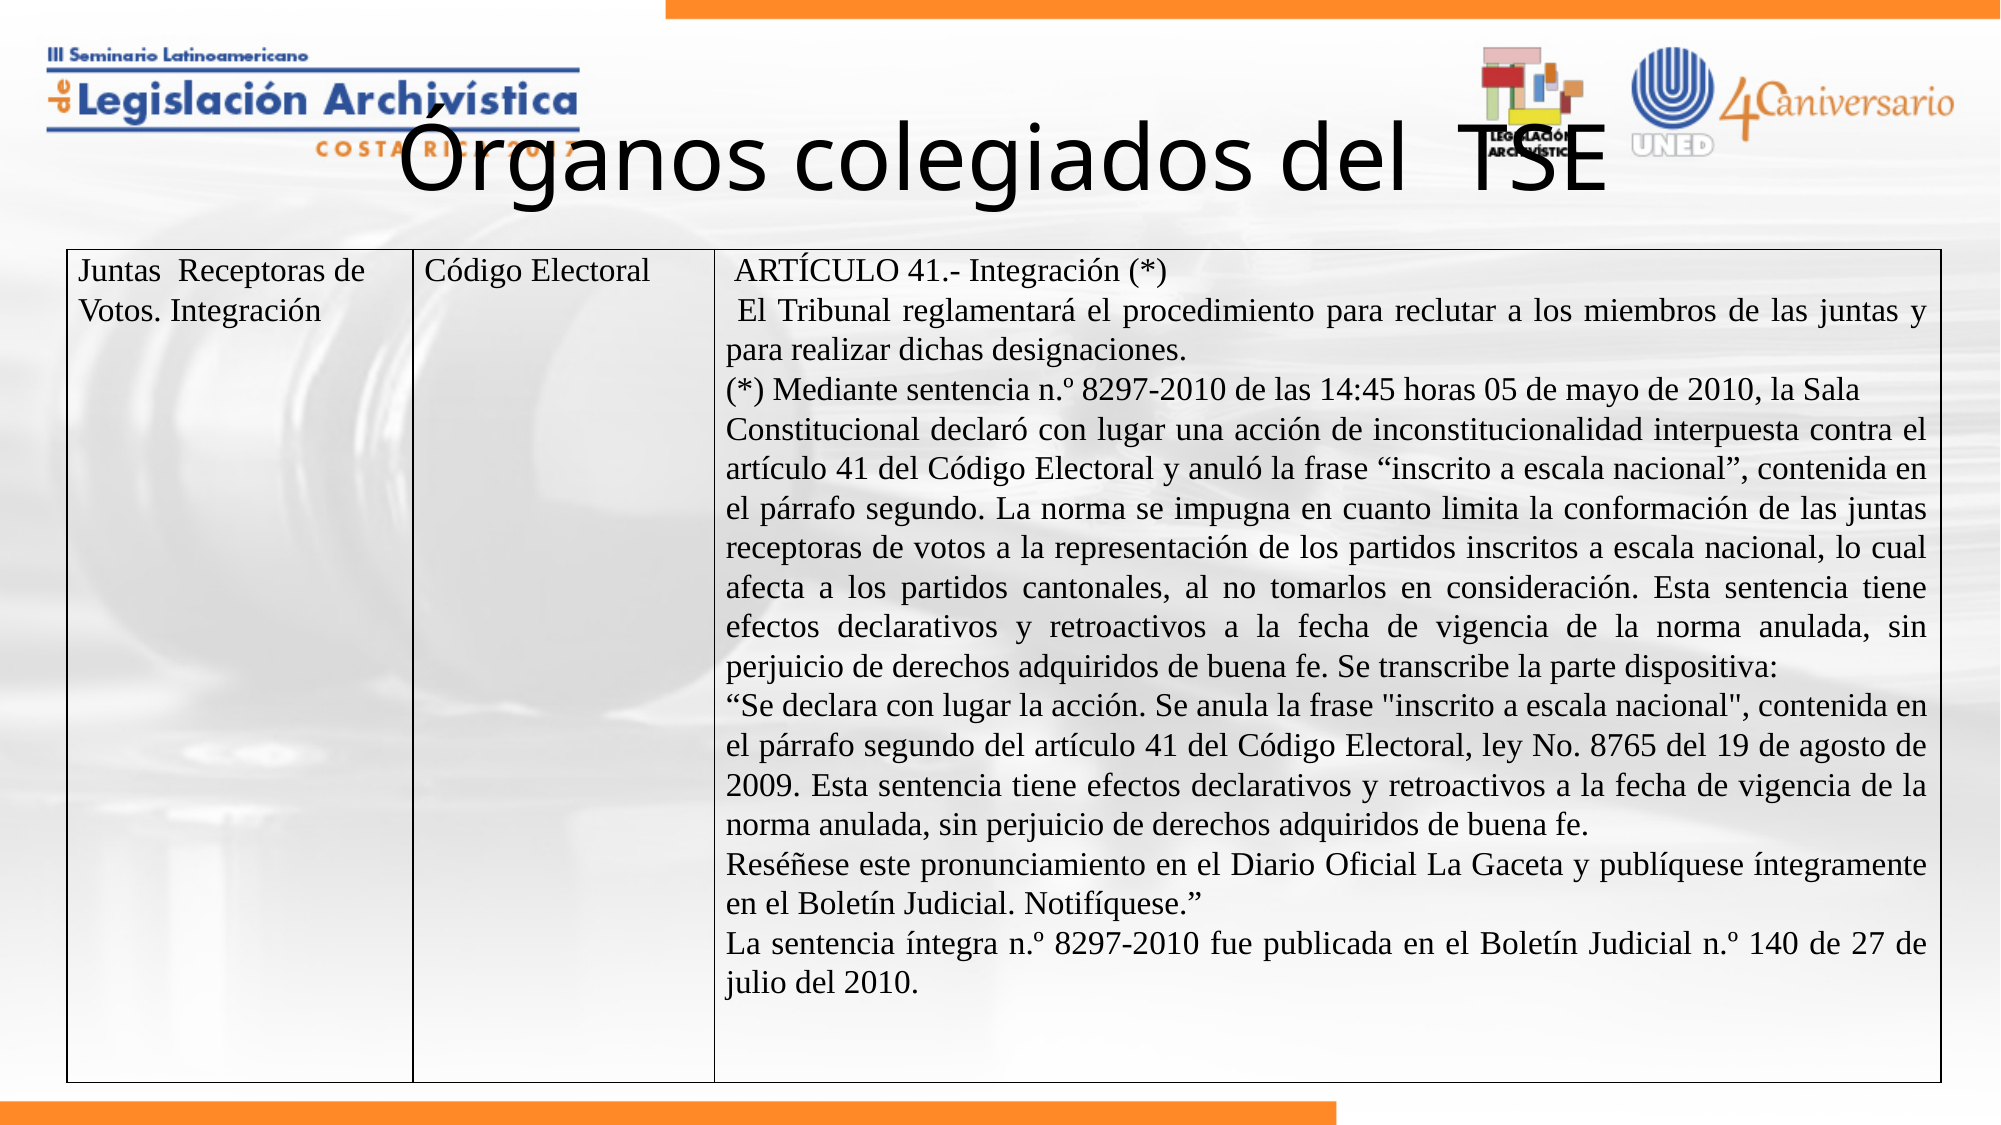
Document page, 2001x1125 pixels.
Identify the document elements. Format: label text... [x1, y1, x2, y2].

table_header Código Electoral [414, 250, 714, 1082]
table_header Juntas Receptoras de Votos. Integración [68, 250, 412, 1082]
table_header ARTÍCULO 41.- Integración (*) El Tribunal reglamentará el procedimiento para reclutar a los miembros de las juntas y para realizar dichas designaciones. (*) Mediante sentencia n.º 8297-2010 de las 14:45 horas 05 de mayo de 2010, la Sala Constitucional declaró con lugar una acción de inconstitucionalidad interpuesta contra el artículo 41 del Código Electoral y anuló la frase “inscrito a escala nacional”, contenida en el párrafo segundo. La norma se impugna en cuanto limita la conformación de las juntas receptoras de votos a la representación de los partidos inscritos a escala nacional, lo cual afecta a los partidos cantonales, al no tomarlos en consideración. Esta sentencia tiene efectos declarativos y retroactivos a la fecha de vigencia de la norma anulada, sin perjuicio de derechos adquiridos de buena fe. Se transcribe la parte dispositiva: “Se declara con lugar la acción. Se anula la frase "inscrito a escala nacional", contenida en el párrafo segundo del artículo 41 del Código Electoral, ley No. 8765 del 19 de agosto de 2009. Esta sentencia tiene efectos declarativos y retroactivos a la fecha de vigencia de la norma anulada, sin perjuicio de derechos adquiridos de buena fe. Reséñese este pronunciamiento en el Diario Oficial La Gaceta y publíquese íntegramente en el Boletín Judicial. Notifíquese.” La sentencia íntegra n.º 8297-2010 fue publicada en el Boletín Judicial n.º 140 de 27 de julio del 2010. [715, 250, 1940, 1082]
picture [0, 0, 2001, 1125]
title Órganos colegiados del TSE [141, 72, 1867, 249]
